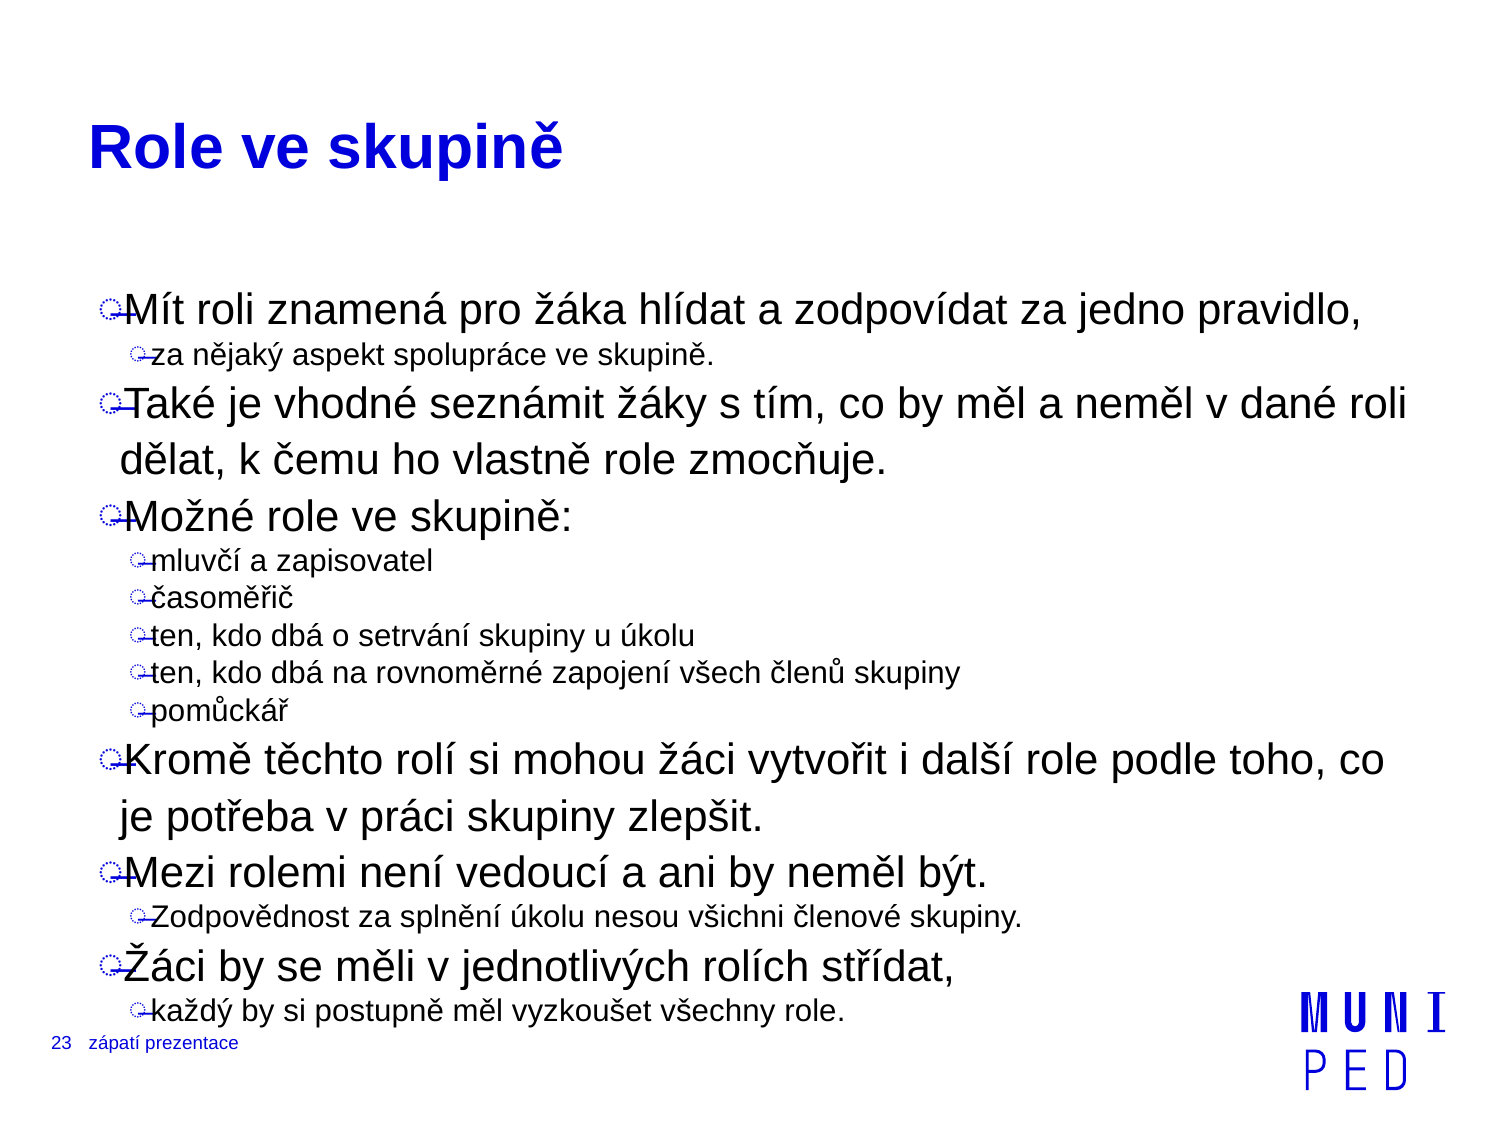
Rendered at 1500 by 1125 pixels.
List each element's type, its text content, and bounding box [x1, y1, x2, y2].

footer zápatí prezentace [88, 1021, 1063, 1063]
list Mít roli znamená pro žáka hlídat a zodpovídat za jedno pravidlo, za nějaký aspekt spolupráce ve skupině. Také je vhodné seznámit žáky s tím, co by měl a neměl v dané roli dělat, k čemu ho vlastně role zmocňuje. Možné role ve skupině: mluvčí a zapisovatel časoměřič ten, kdo dbá o setrvání skupiny u úkolu ten, kdo dbá na rovnoměrné zapojení všech členů skupiny pomůckář Kromě těchto rolí si mohou žáci vytvořit i další role podle toho, co je potřeba v práci skupiny zlepšit. Mezi rolemi není vedoucí a ani by neměl být. Zodpovědnost za splnění úkolu nesou všichni členové skupiny. Žáci by se měli v jednotlivých rolích střídat, každý by si postupně měl vyzkoušet všechny role. [88, 277, 1412, 957]
slide_number 23 [50, 1021, 82, 1063]
title Role ve skupině [88, 118, 1412, 193]
